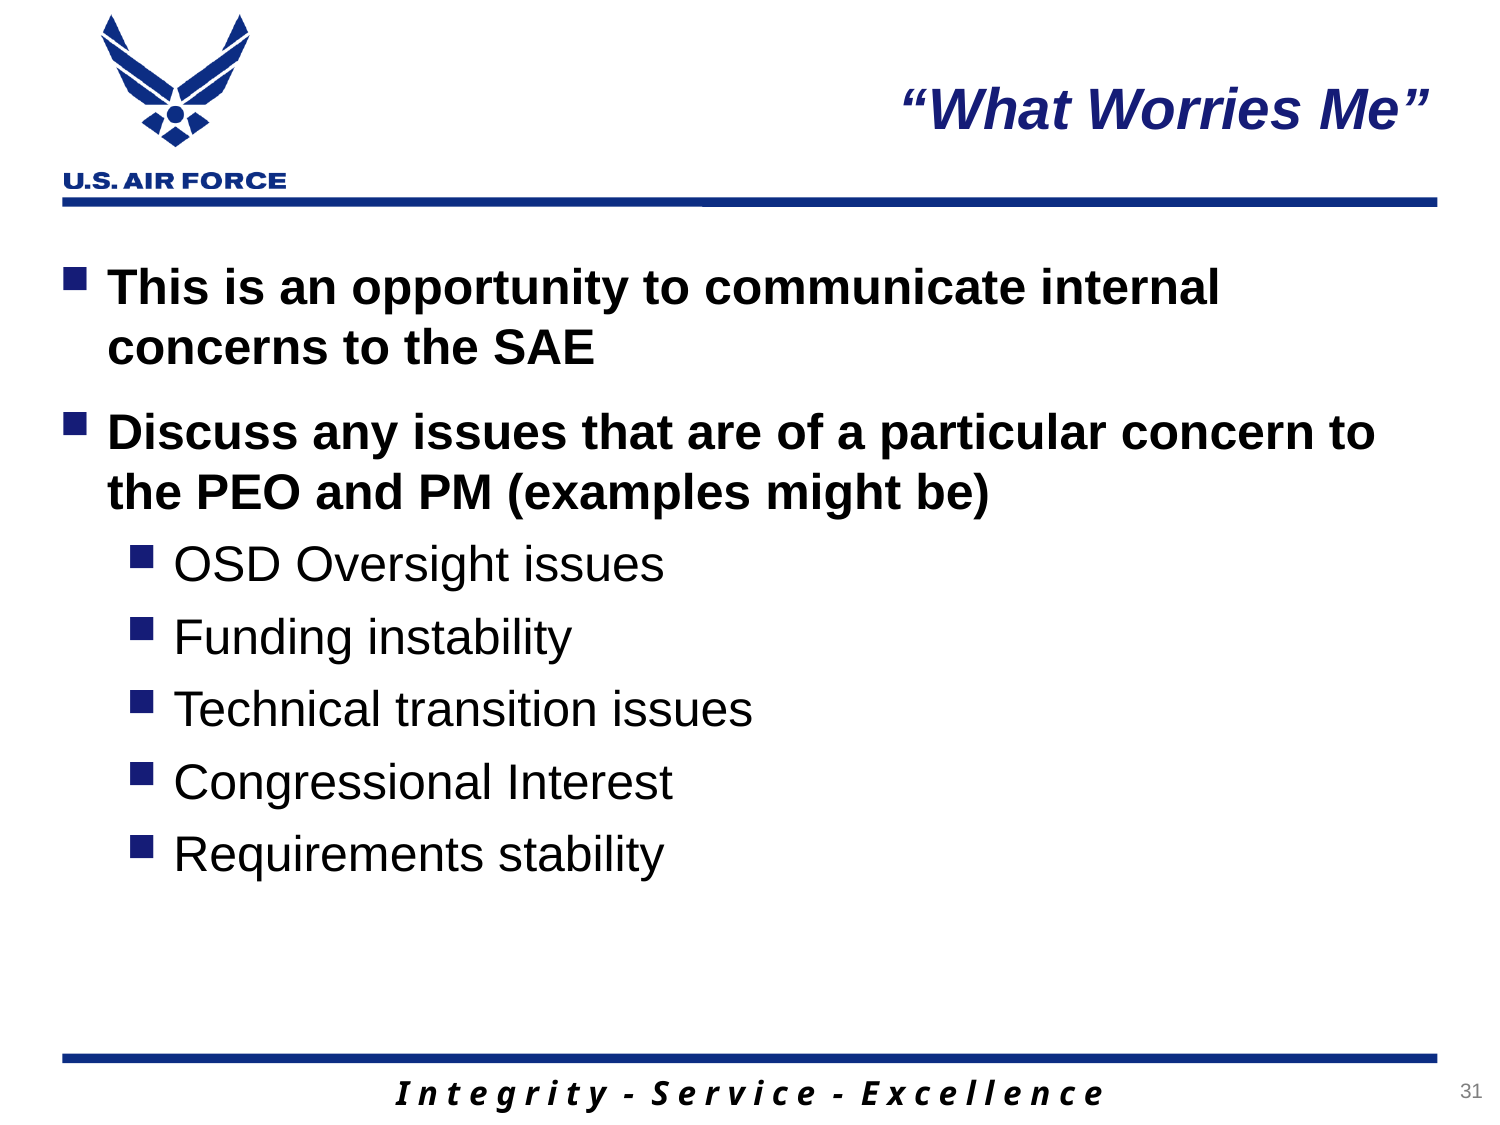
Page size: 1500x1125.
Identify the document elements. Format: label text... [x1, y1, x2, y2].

list This is an opportunity to communicate internal concerns to the SAE Discuss any issues that are of a particular concern to the PEO and PM (examples might be) OSD Oversight issues Funding instability Technical transition issues Congressional Interest Requirements stability [45, 246, 1423, 1025]
title “What Worries Me” [272, 12, 1445, 200]
picture [64, 14, 272, 189]
slide_number 31 [1310, 1070, 1499, 1121]
